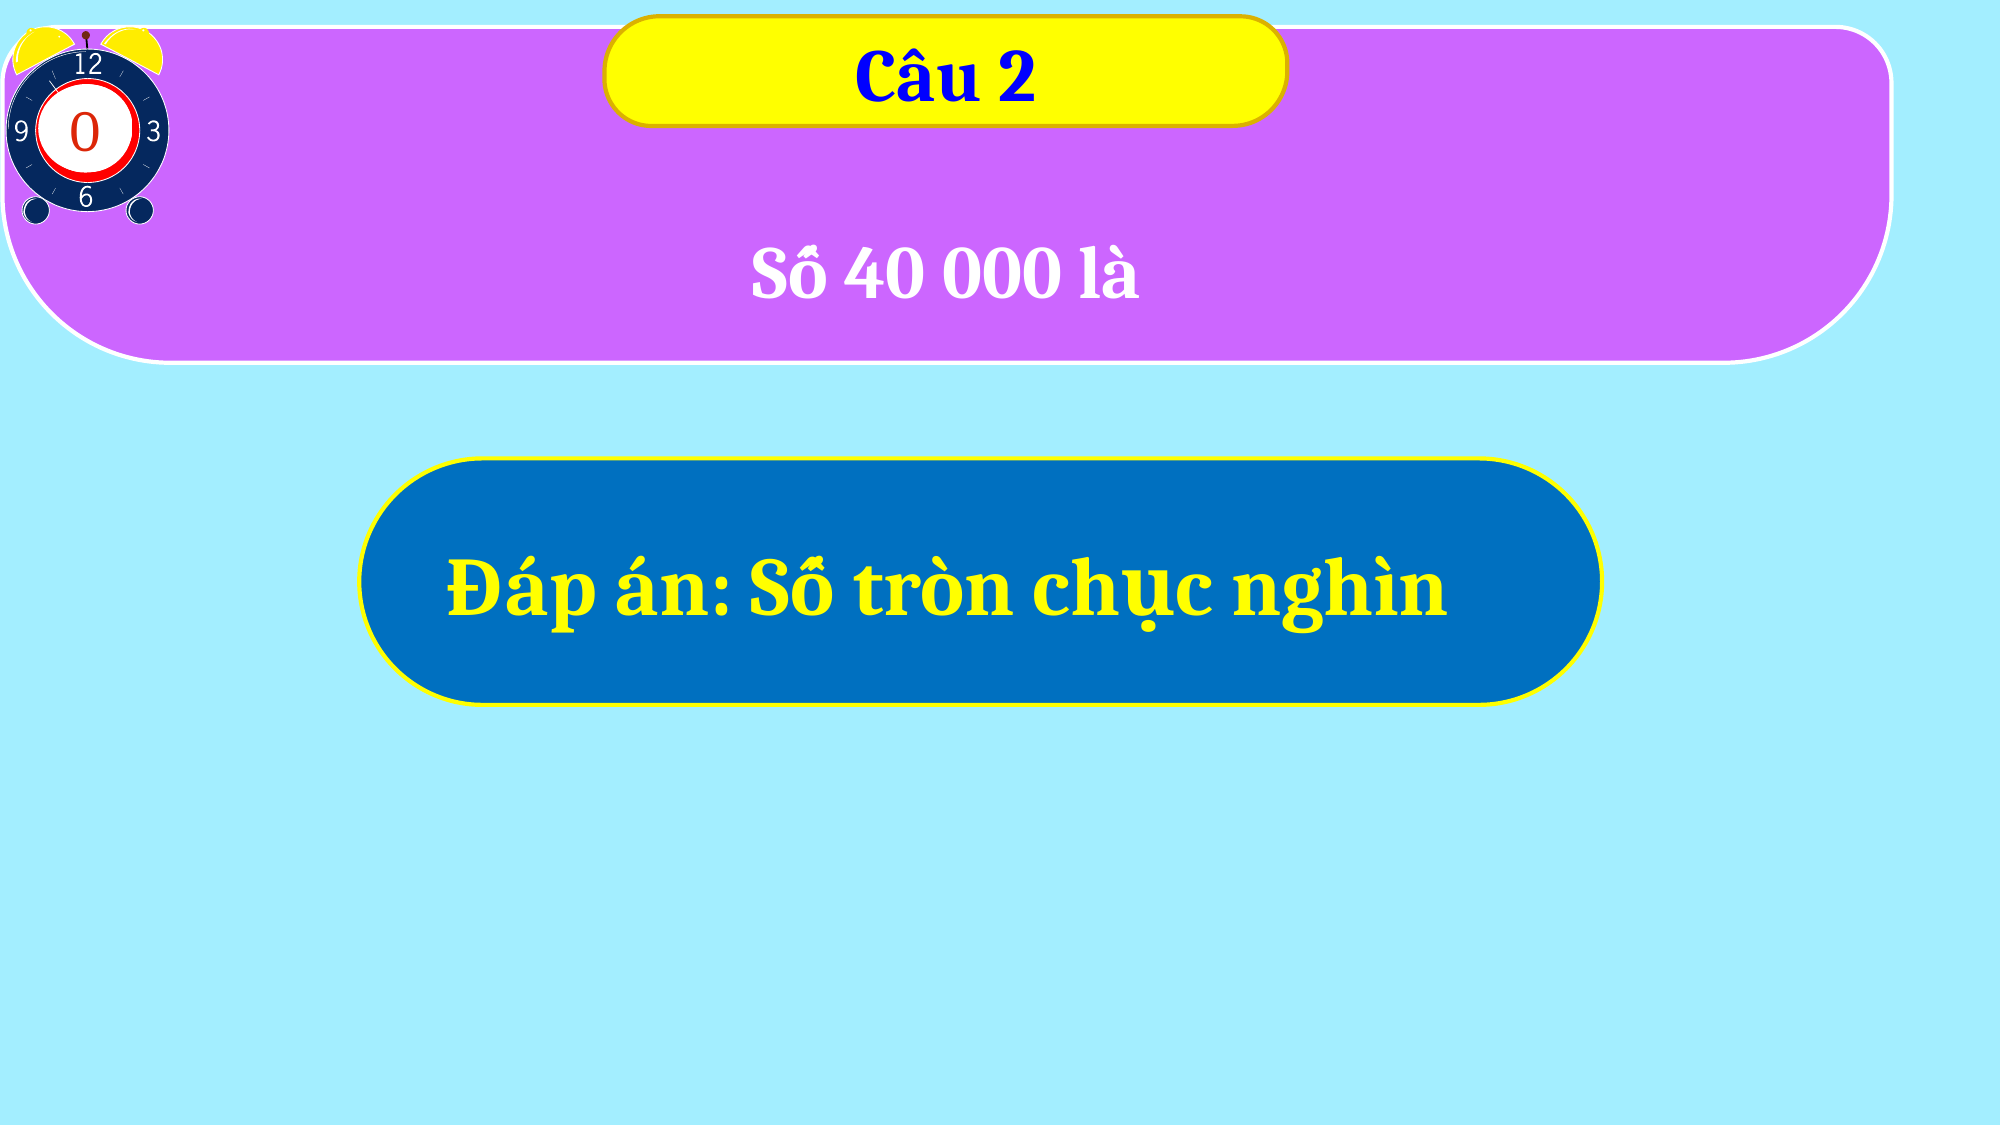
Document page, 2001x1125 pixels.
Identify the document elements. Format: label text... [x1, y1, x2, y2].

text_box Câu 2 [602, 14, 1290, 129]
text_box Đáp án: Số tròn chục nghìn [357, 456, 1605, 707]
text_box Số 40 000 là [4, 24, 1894, 365]
picture [4, 25, 171, 226]
